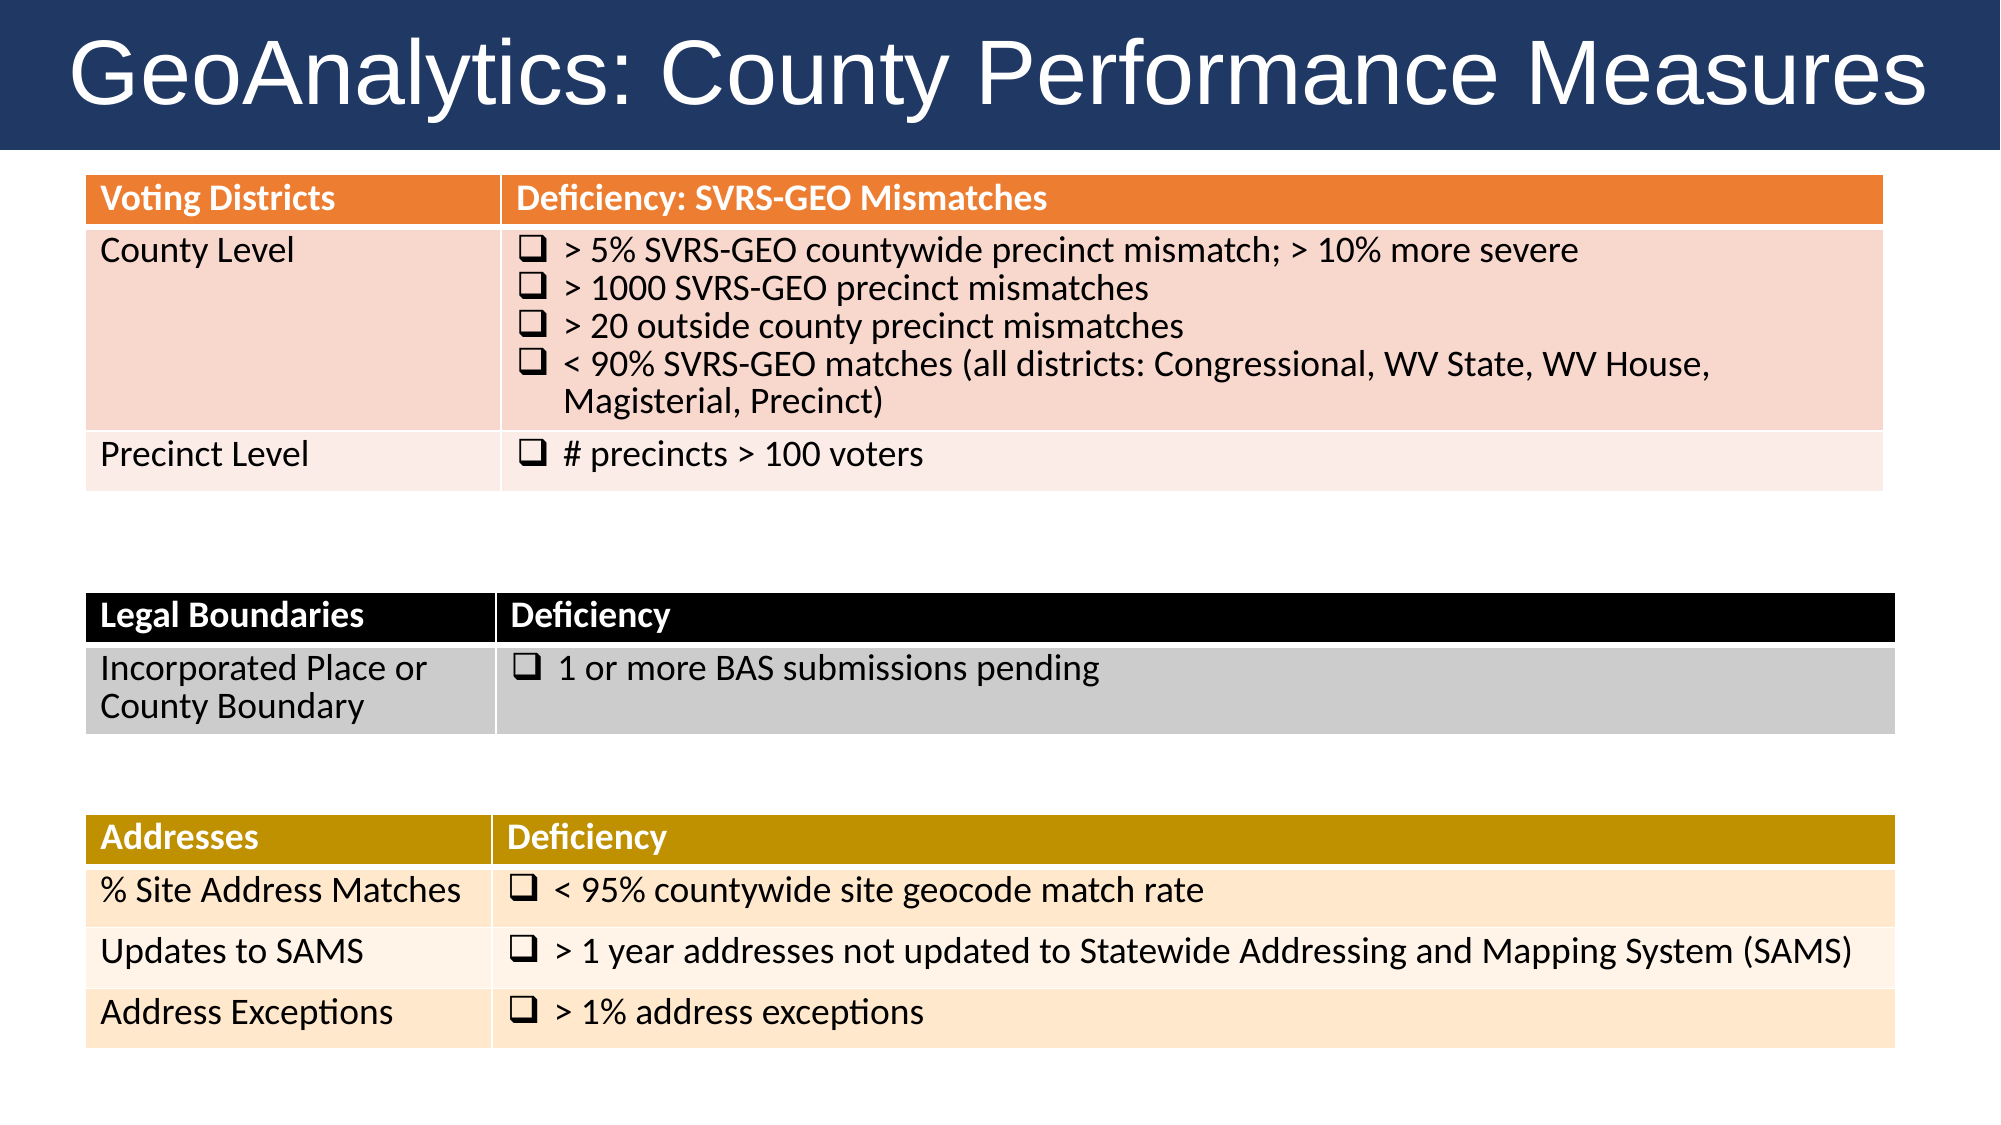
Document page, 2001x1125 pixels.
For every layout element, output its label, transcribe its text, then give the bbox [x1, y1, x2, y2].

table_cell County Level [86, 230, 500, 430]
table_cell 1 or more BAS submissions pending [497, 648, 1895, 734]
table_header Legal Boundaries [86, 593, 495, 642]
table_cell Address Exceptions [86, 989, 491, 1048]
text_box GeoAnalytics: County Performance Measures [0, 0, 2000, 150]
table_cell % Site Address Matches [86, 870, 491, 927]
table_cell > 5% SVRS-GEO countywide precinct mismatch; > 10% more severe > 1000 SVRS-GEO precinct mismatches > 20 outside county precinct mismatches < 90% SVRS-GEO matches (all districts: Congressional, WV State, WV House, Magisterial, Precinct) [502, 230, 1883, 430]
table_header Addresses [86, 815, 491, 864]
table_header Deficiency [497, 593, 1895, 642]
table_header Deficiency [493, 815, 1895, 864]
table_cell > 1% address exceptions [493, 989, 1895, 1048]
table_cell > 1 year addresses not updated to Statewide Addressing and Mapping System (SAMS) [493, 928, 1895, 988]
table_cell < 95% countywide site geocode match rate [493, 870, 1895, 927]
table_cell Updates to SAMS [86, 928, 491, 988]
table_cell Incorporated Place or County Boundary [86, 648, 495, 734]
table_cell # precincts > 100 voters [502, 432, 1883, 491]
table_header Voting Districts [86, 175, 500, 224]
table_cell Precinct Level [86, 432, 500, 491]
table_header Deficiency: SVRS-GEO Mismatches [502, 175, 1883, 224]
